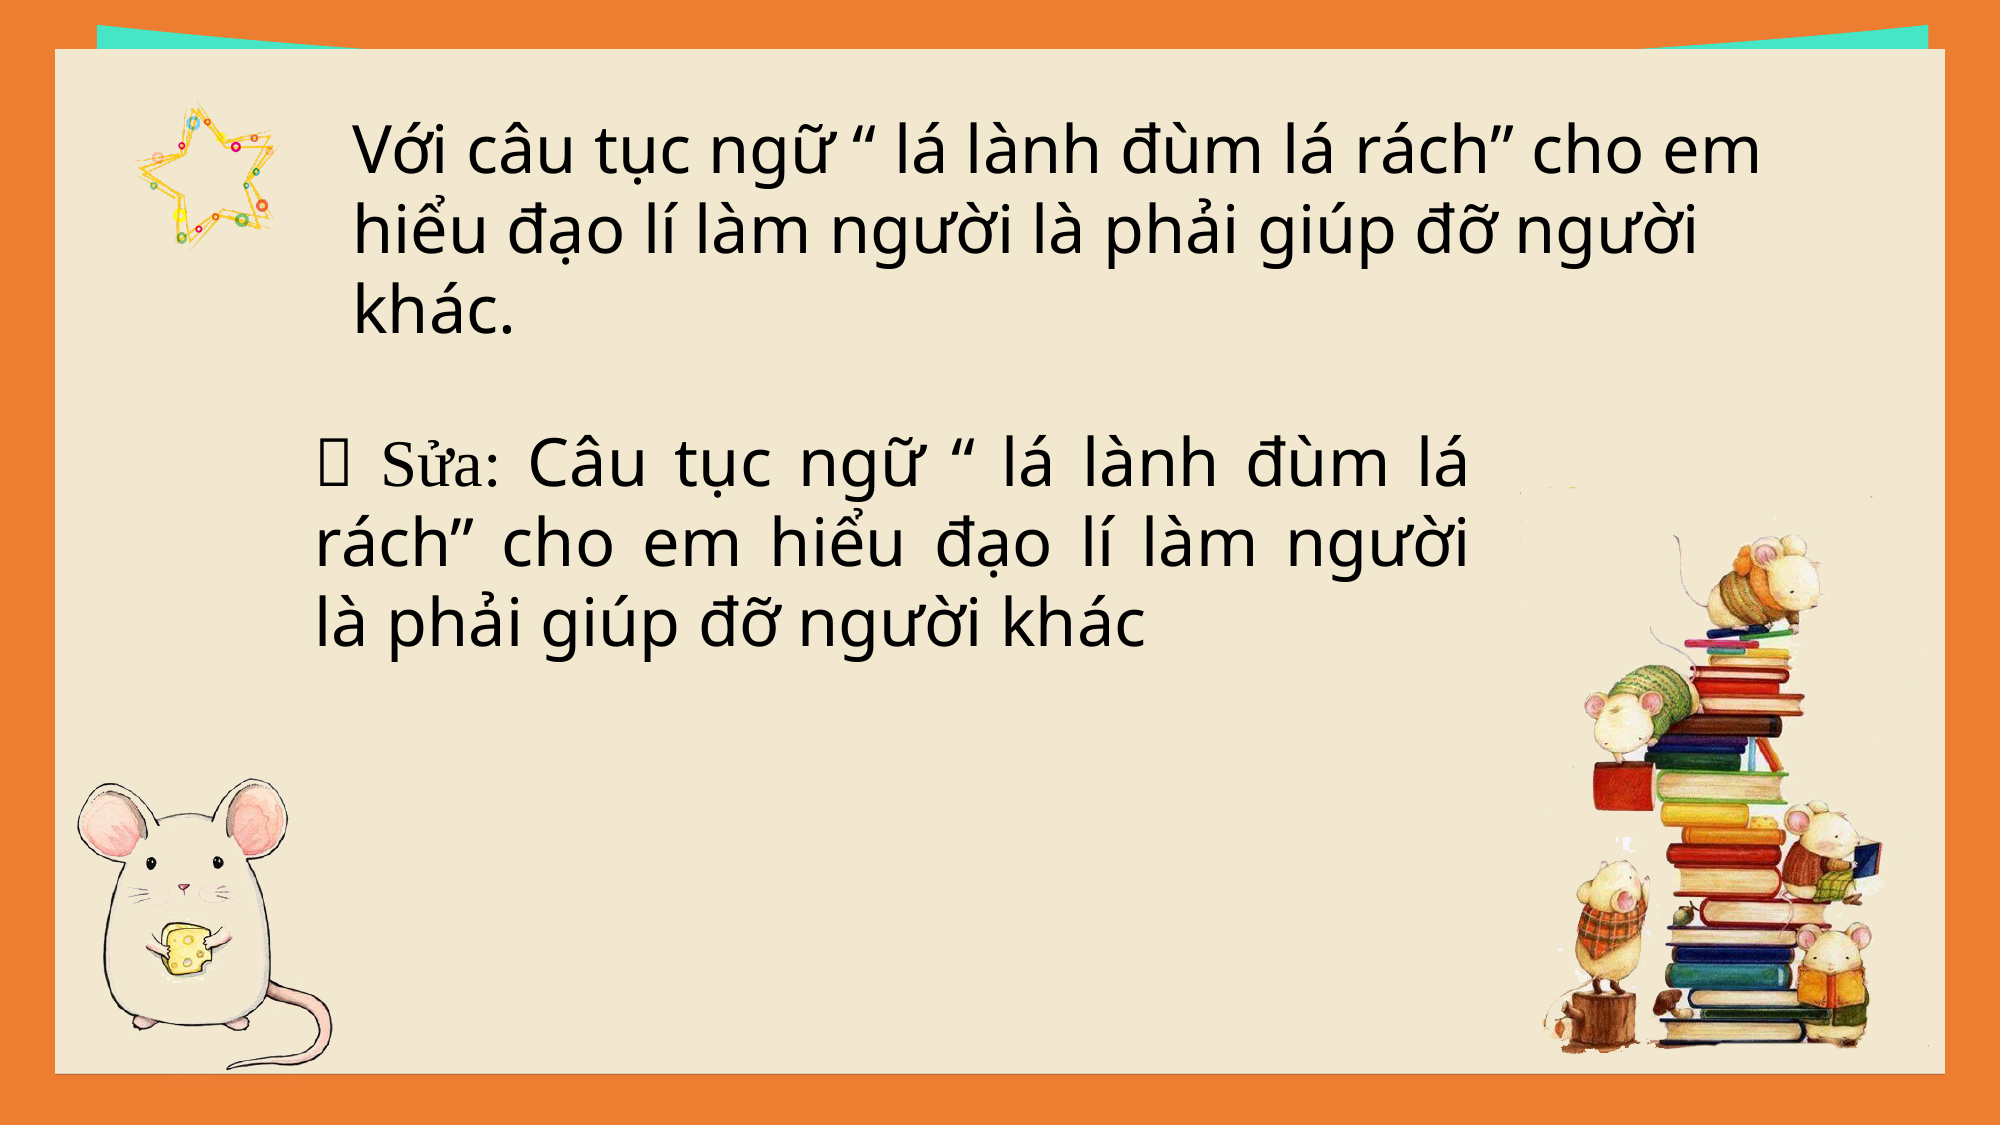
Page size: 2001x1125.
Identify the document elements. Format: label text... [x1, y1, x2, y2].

text_box Với câu tục ngữ “ lá lành đùm lá rách” cho em hiểu đạo lí làm người là phải giúp đỡ người khác. [337, 99, 1788, 355]
text_box  Sửa: Câu tục ngữ “ lá lành đùm lá rách” cho em hiểu đạo lí làm người là phải giúp đỡ người khác [299, 412, 1488, 668]
picture [0, 49, 1945, 1125]
